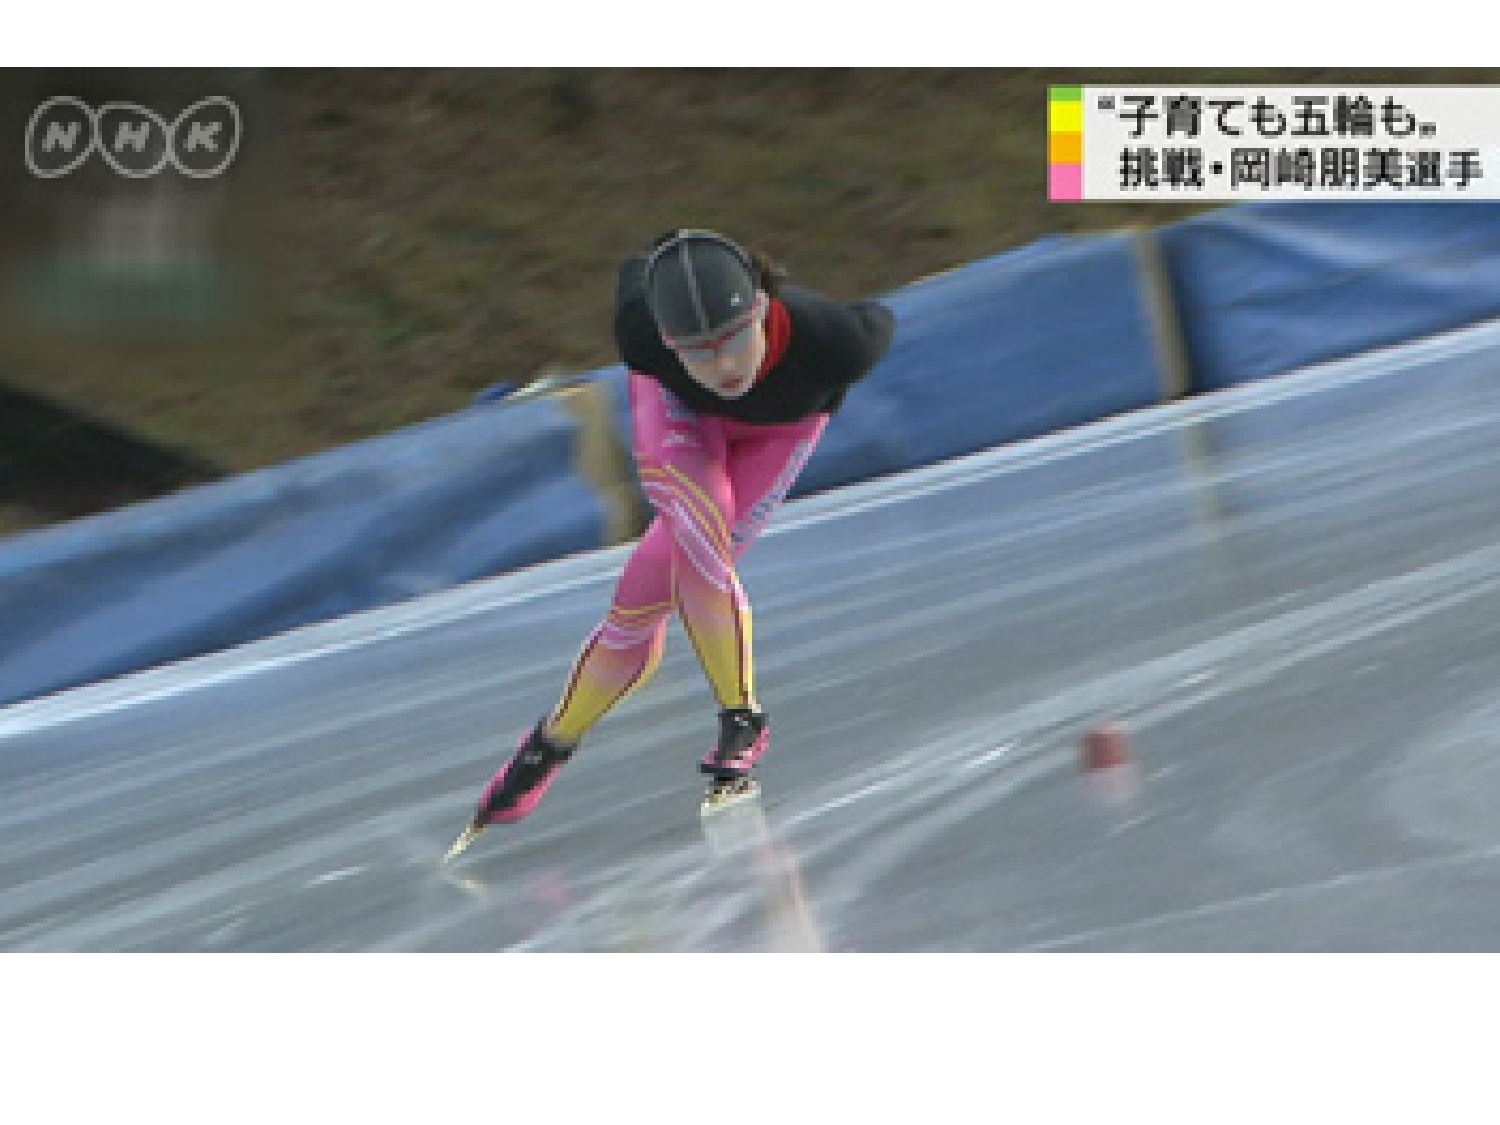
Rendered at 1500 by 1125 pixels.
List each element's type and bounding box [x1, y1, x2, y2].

picture [0, 67, 1500, 953]
